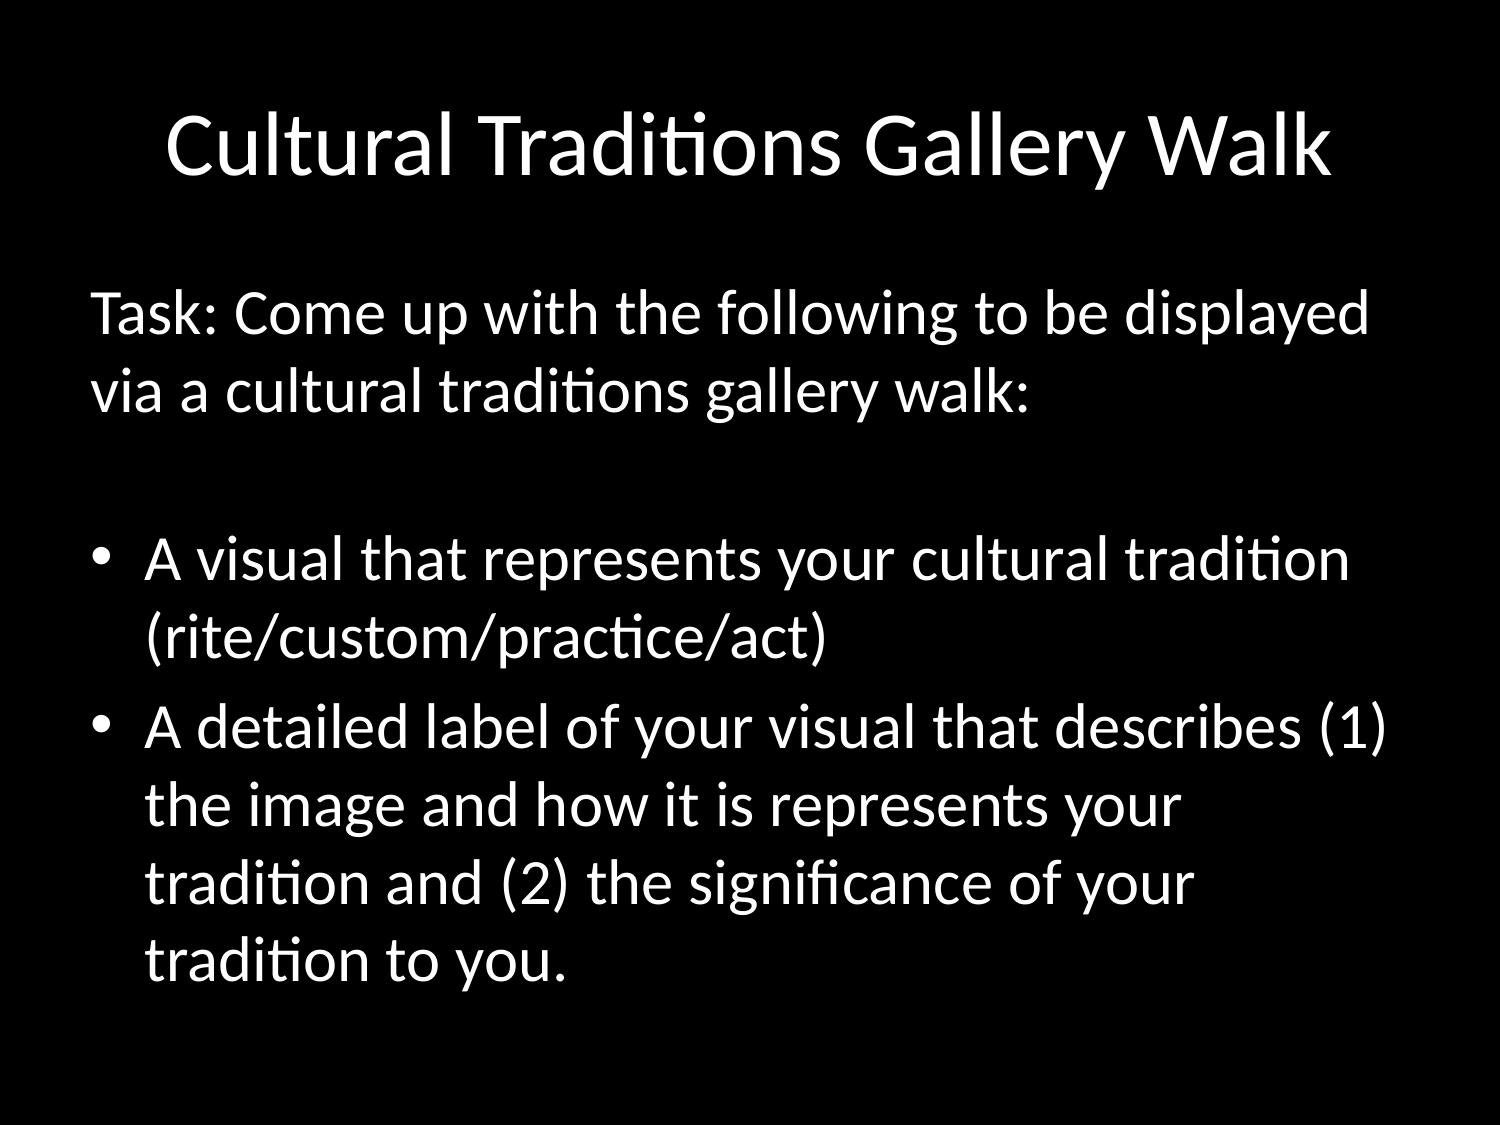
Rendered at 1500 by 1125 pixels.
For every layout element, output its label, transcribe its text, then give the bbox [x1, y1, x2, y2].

list Task: Come up with the following to be displayed via a cultural traditions gallery walk: A visual that represents your cultural tradition (rite/custom/practice/act) A detailed label of your visual that describes (1) the image and how it is represents your tradition and (2) the significance of your tradition to you. [75, 262, 1425, 1005]
title Cultural Traditions Gallery Walk [75, 45, 1425, 233]
